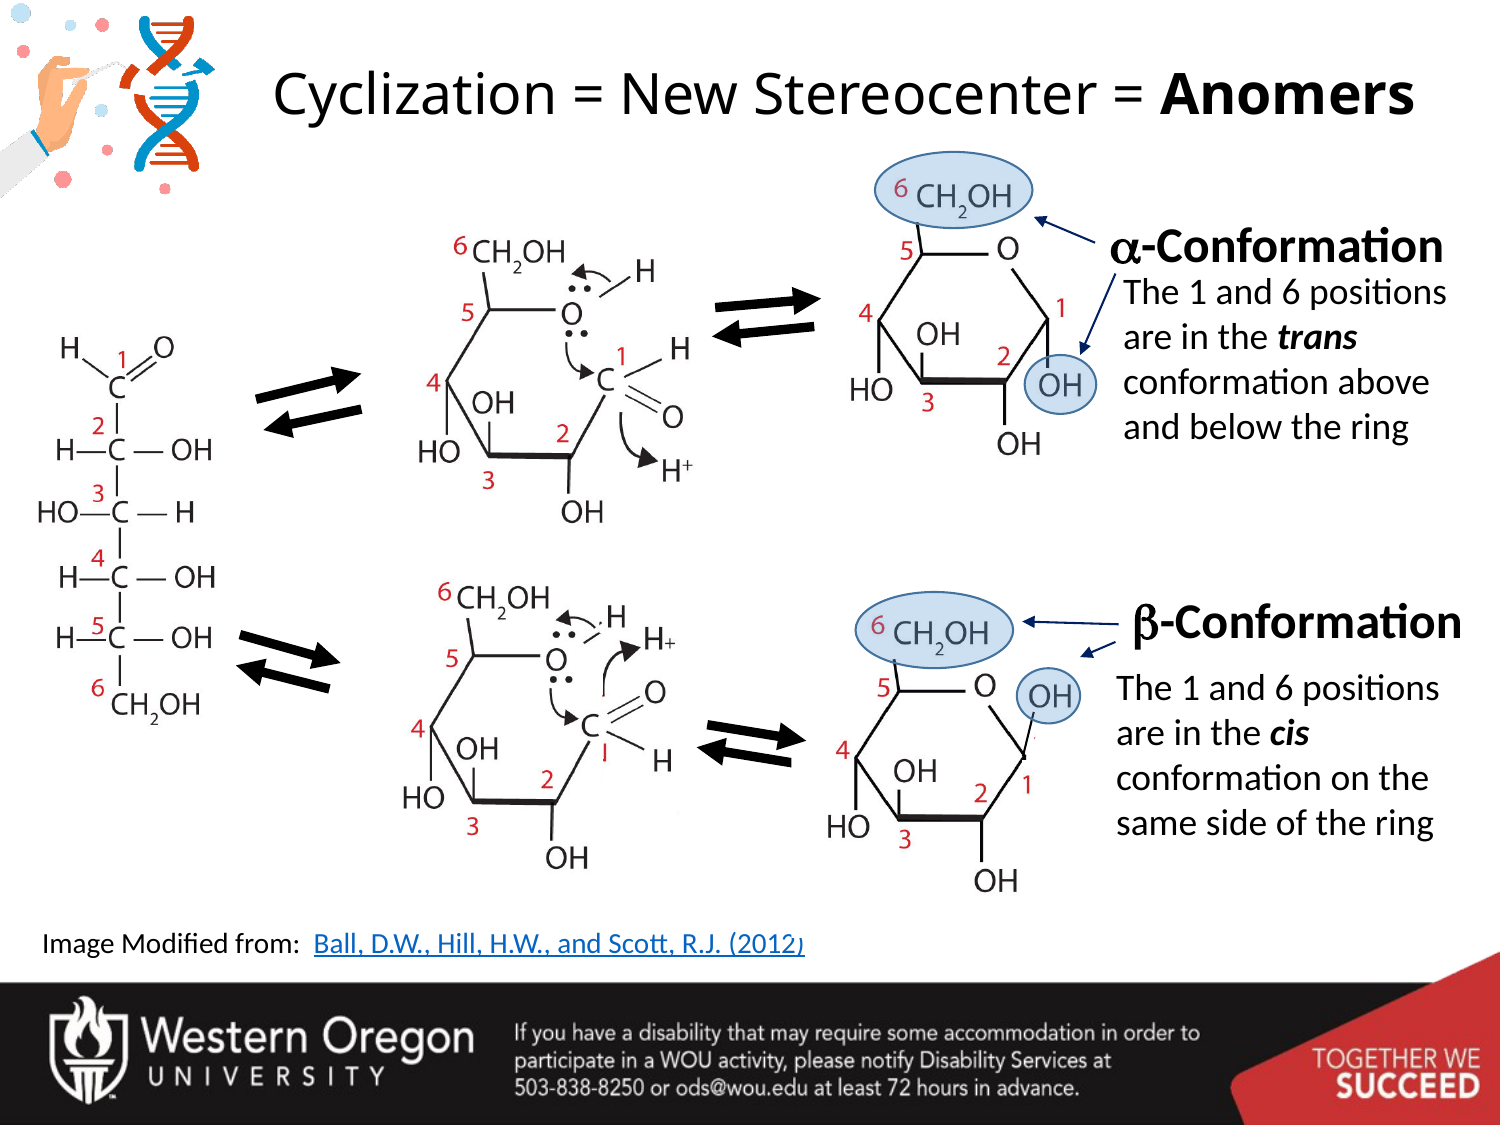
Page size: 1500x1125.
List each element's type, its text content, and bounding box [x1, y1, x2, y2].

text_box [711, 326, 815, 337]
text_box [1033, 216, 1094, 244]
text_box b-Conformation [1117, 581, 1478, 656]
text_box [235, 665, 330, 689]
picture [377, 216, 727, 557]
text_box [263, 409, 362, 431]
text_box The 1 and 6 positions are in the cis conformation on the same side of the ring [1130, 655, 1462, 851]
picture [0, 3, 215, 198]
picture [814, 153, 1100, 501]
text_box The 1 and 6 positions are in the trans conformation above and below the ring [1108, 259, 1469, 455]
title Cyclization = New Stereocenter = Anomers [257, 32, 1441, 161]
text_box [715, 298, 822, 308]
picture [0, 293, 255, 743]
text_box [255, 373, 362, 400]
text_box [707, 724, 807, 741]
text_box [791, 590, 1130, 938]
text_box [1080, 641, 1116, 657]
text_box Image Modified from: Ball, D.W., Hill, H.W., and Scott, R.J. (2012) [27, 916, 821, 967]
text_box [1080, 273, 1116, 355]
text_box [696, 747, 791, 764]
picture [550, 801, 554, 842]
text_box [361, 562, 711, 902]
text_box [239, 634, 341, 663]
text_box a-Conformation [1100, 205, 1460, 273]
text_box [1022, 621, 1119, 625]
picture [0, 946, 1500, 1125]
